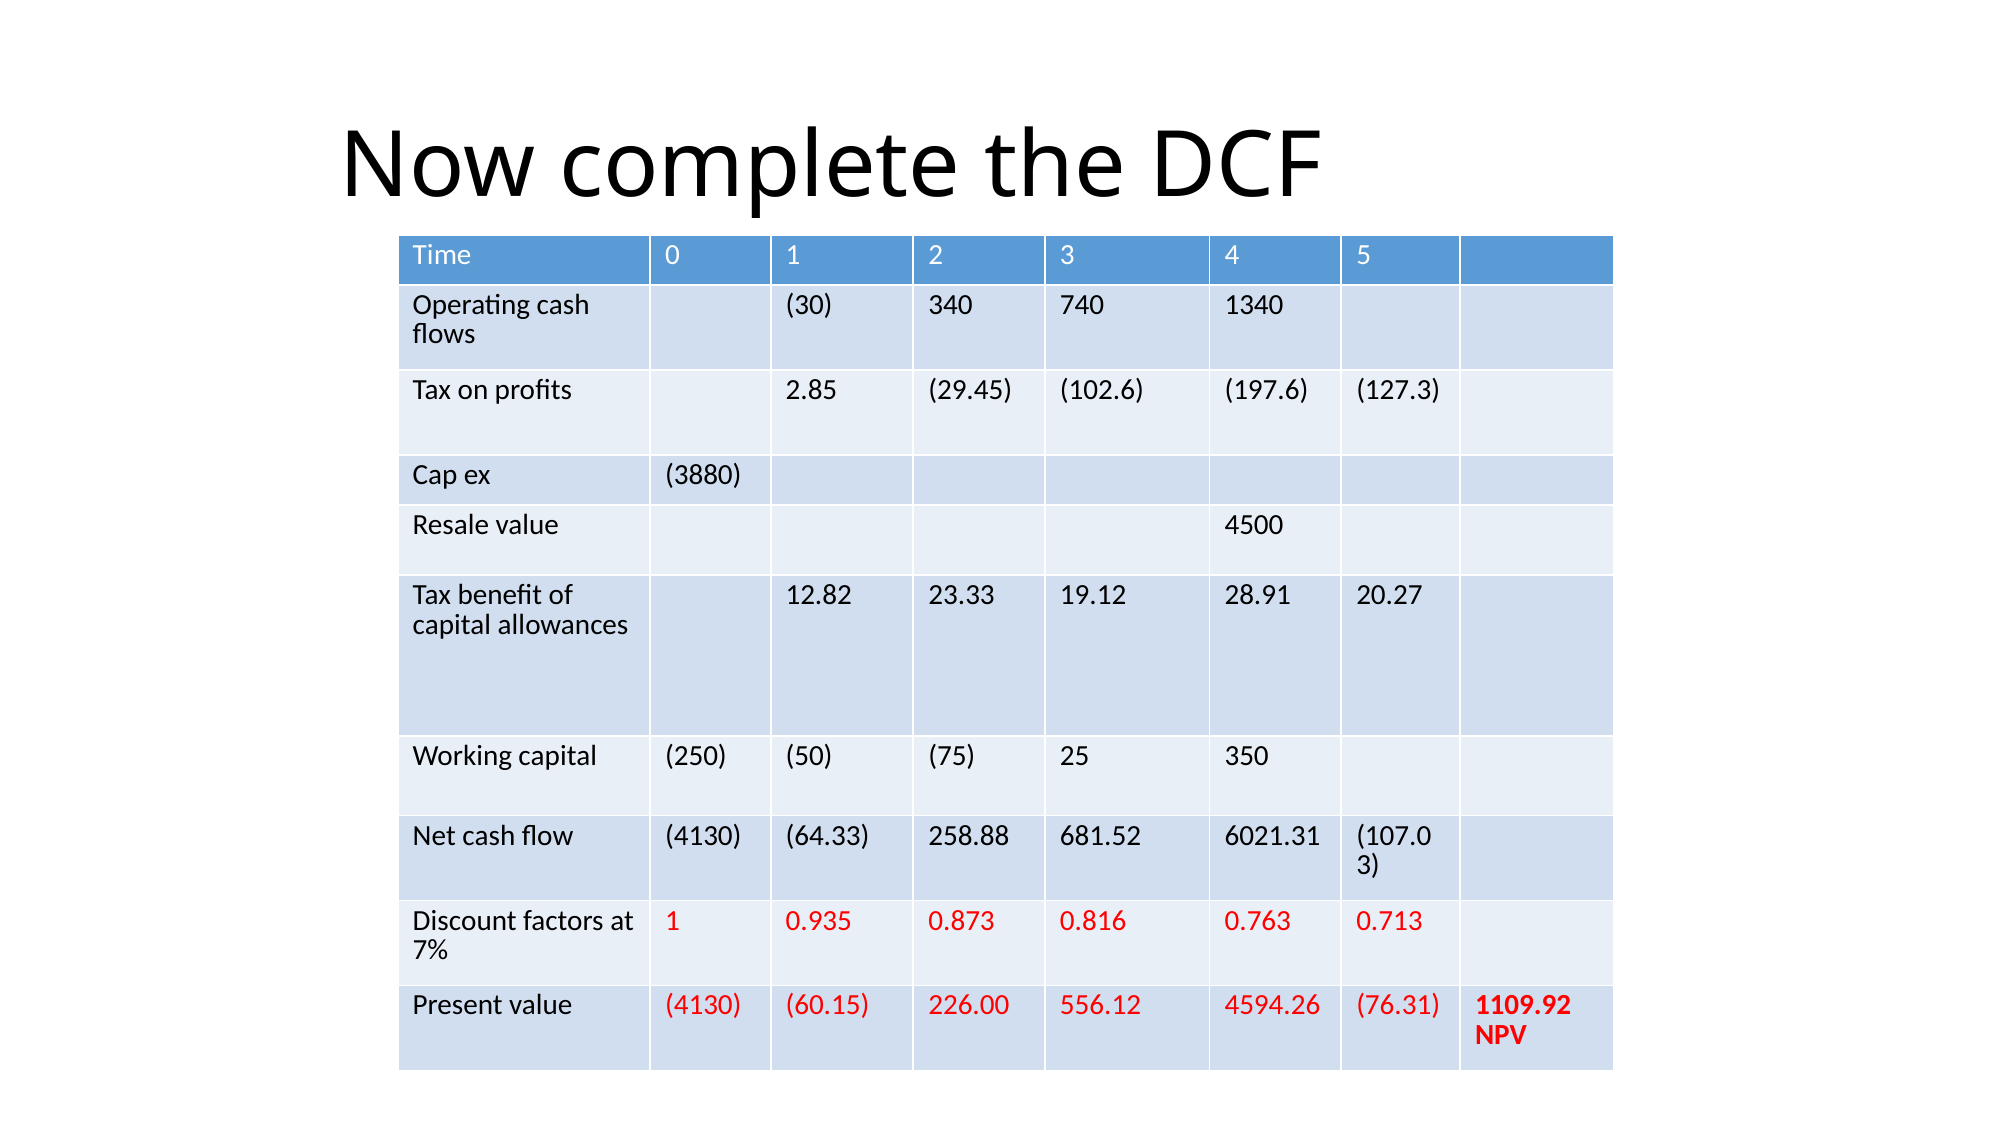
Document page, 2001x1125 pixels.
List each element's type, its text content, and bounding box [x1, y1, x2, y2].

table_cell (50) [772, 737, 912, 815]
table_cell Tax on profits [399, 371, 649, 454]
table_cell 1340 [1210, 286, 1340, 369]
table_cell [1461, 286, 1613, 369]
table_cell [1046, 506, 1209, 574]
table_cell (29.45) [914, 371, 1044, 454]
table_cell [772, 456, 912, 504]
table_cell Cap ex [399, 456, 649, 504]
table_cell 2.85 [772, 371, 912, 454]
table_header 5 [1342, 236, 1459, 284]
table_cell 681.52 [1046, 816, 1209, 900]
table_cell 0.763 [1210, 901, 1340, 985]
table_cell 20.27 [1342, 576, 1459, 735]
table_cell [1461, 506, 1613, 574]
table_cell 25 [1046, 737, 1209, 815]
table_cell [651, 506, 770, 574]
table_cell [1342, 456, 1459, 504]
table_cell 23.33 [914, 576, 1044, 735]
table_cell (127.3) [1342, 371, 1459, 454]
table_cell 226.00 [914, 986, 1044, 1070]
table_cell Discount factors at 7% [399, 901, 649, 985]
table_cell (4130) [651, 816, 770, 900]
table_cell Net cash flow [399, 816, 649, 900]
table_cell 28.91 [1210, 576, 1340, 735]
table_header 2 [914, 236, 1044, 284]
table_cell [651, 286, 770, 369]
table_cell (107.03) [1342, 816, 1459, 900]
table_cell 1109.92 NPV [1461, 986, 1613, 1070]
table_cell [1461, 456, 1613, 504]
table_cell 6021.31 [1210, 816, 1340, 900]
table_cell 4500 [1210, 506, 1340, 574]
table_cell 350 [1210, 737, 1340, 815]
table_cell (197.6) [1210, 371, 1340, 454]
table_cell [1461, 901, 1613, 985]
table_cell [1461, 576, 1613, 735]
table_cell 0.935 [772, 901, 912, 985]
table_cell (4130) [651, 986, 770, 1070]
table_cell (60.15) [772, 986, 912, 1070]
table_cell 19.12 [1046, 576, 1209, 735]
table_cell [651, 371, 770, 454]
table_cell [1342, 506, 1459, 574]
table_cell Working capital [399, 737, 649, 815]
table_cell Resale value [399, 506, 649, 574]
table_cell (75) [914, 737, 1044, 815]
table_cell [1461, 737, 1613, 815]
table_header 0 [651, 236, 770, 284]
table_cell [1461, 371, 1613, 454]
table_cell (250) [651, 737, 770, 815]
table_cell [1461, 816, 1613, 900]
table_cell 258.88 [914, 816, 1044, 900]
table_cell [914, 506, 1044, 574]
table_cell [772, 506, 912, 574]
table_cell 0.873 [914, 901, 1044, 985]
table_cell (30) [772, 286, 912, 369]
table_header [1461, 236, 1613, 284]
table_cell [1342, 737, 1459, 815]
table_cell (76.31) [1342, 986, 1459, 1070]
title Now complete the DCF [324, 101, 1675, 233]
table_cell 1 [651, 901, 770, 985]
table_cell [651, 576, 770, 735]
table_cell [914, 456, 1044, 504]
table_cell Operating cash flows [399, 286, 649, 369]
table_cell 12.82 [772, 576, 912, 735]
table_cell [1210, 456, 1340, 504]
table_cell 0.713 [1342, 901, 1459, 985]
table_cell [1342, 286, 1459, 369]
table_header 4 [1210, 236, 1340, 284]
table_cell (64.33) [772, 816, 912, 900]
table_cell Tax benefit of capital allowances [399, 576, 649, 735]
table_cell Present value [399, 986, 649, 1070]
table_cell 740 [1046, 286, 1209, 369]
table_cell 340 [914, 286, 1044, 369]
table_cell 4594.26 [1210, 986, 1340, 1070]
table_cell (102.6) [1046, 371, 1209, 454]
table_cell 0.816 [1046, 901, 1209, 985]
table_header 3 [1046, 236, 1209, 284]
table_cell 556.12 [1046, 986, 1209, 1070]
table_cell (3880) [651, 456, 770, 504]
table_header Time [399, 236, 649, 284]
table_cell [1046, 456, 1209, 504]
table_header 1 [772, 236, 912, 284]
